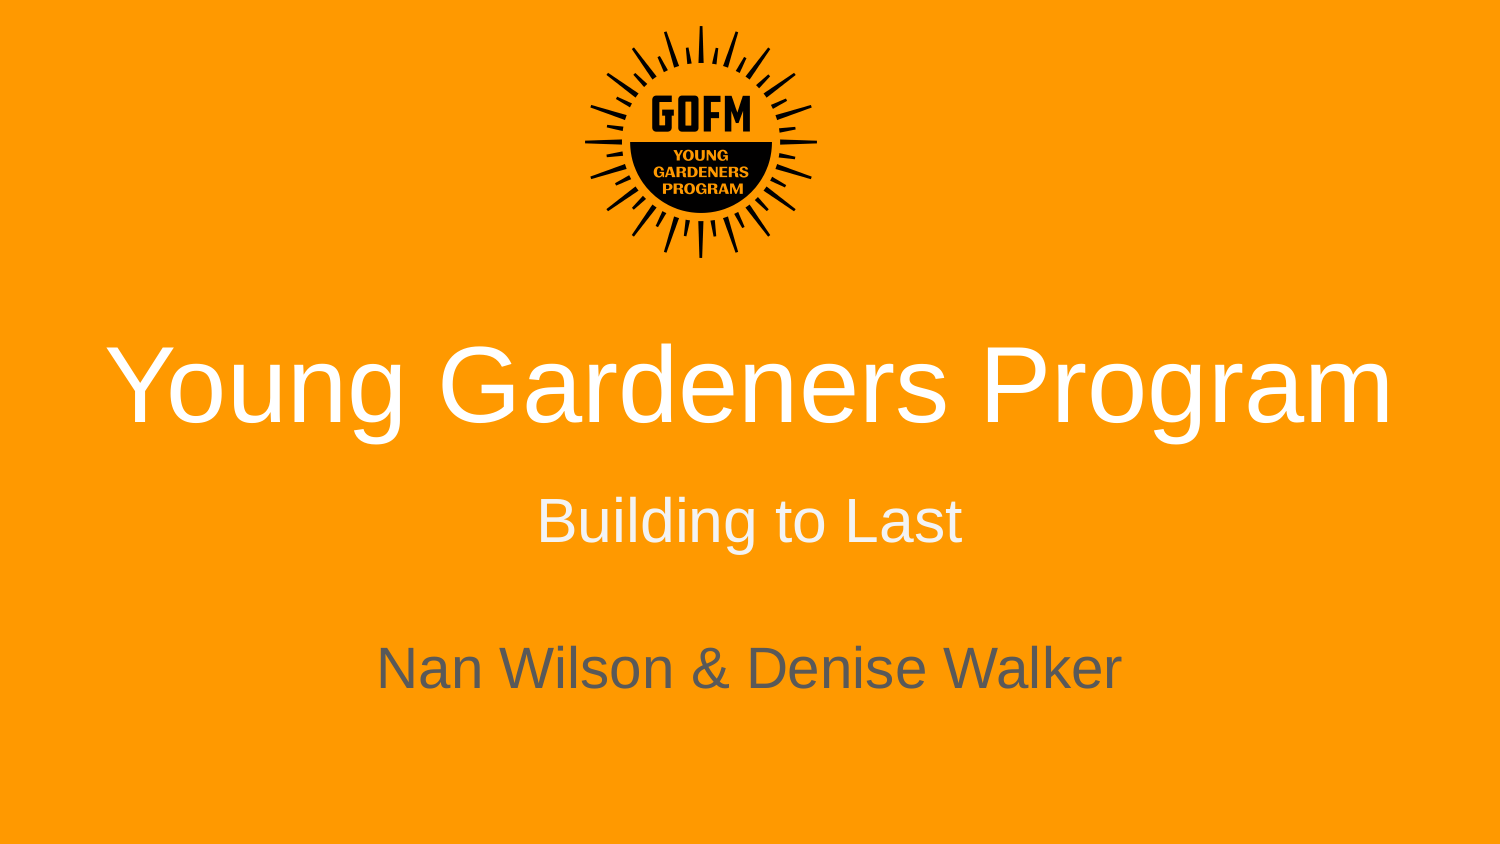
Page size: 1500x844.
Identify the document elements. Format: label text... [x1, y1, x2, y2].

subtitle Building to Last Nan Wilson & Denise Walker [51, 464, 1449, 595]
picture [585, 26, 818, 259]
title Young Gardeners Program [51, 122, 1449, 459]
